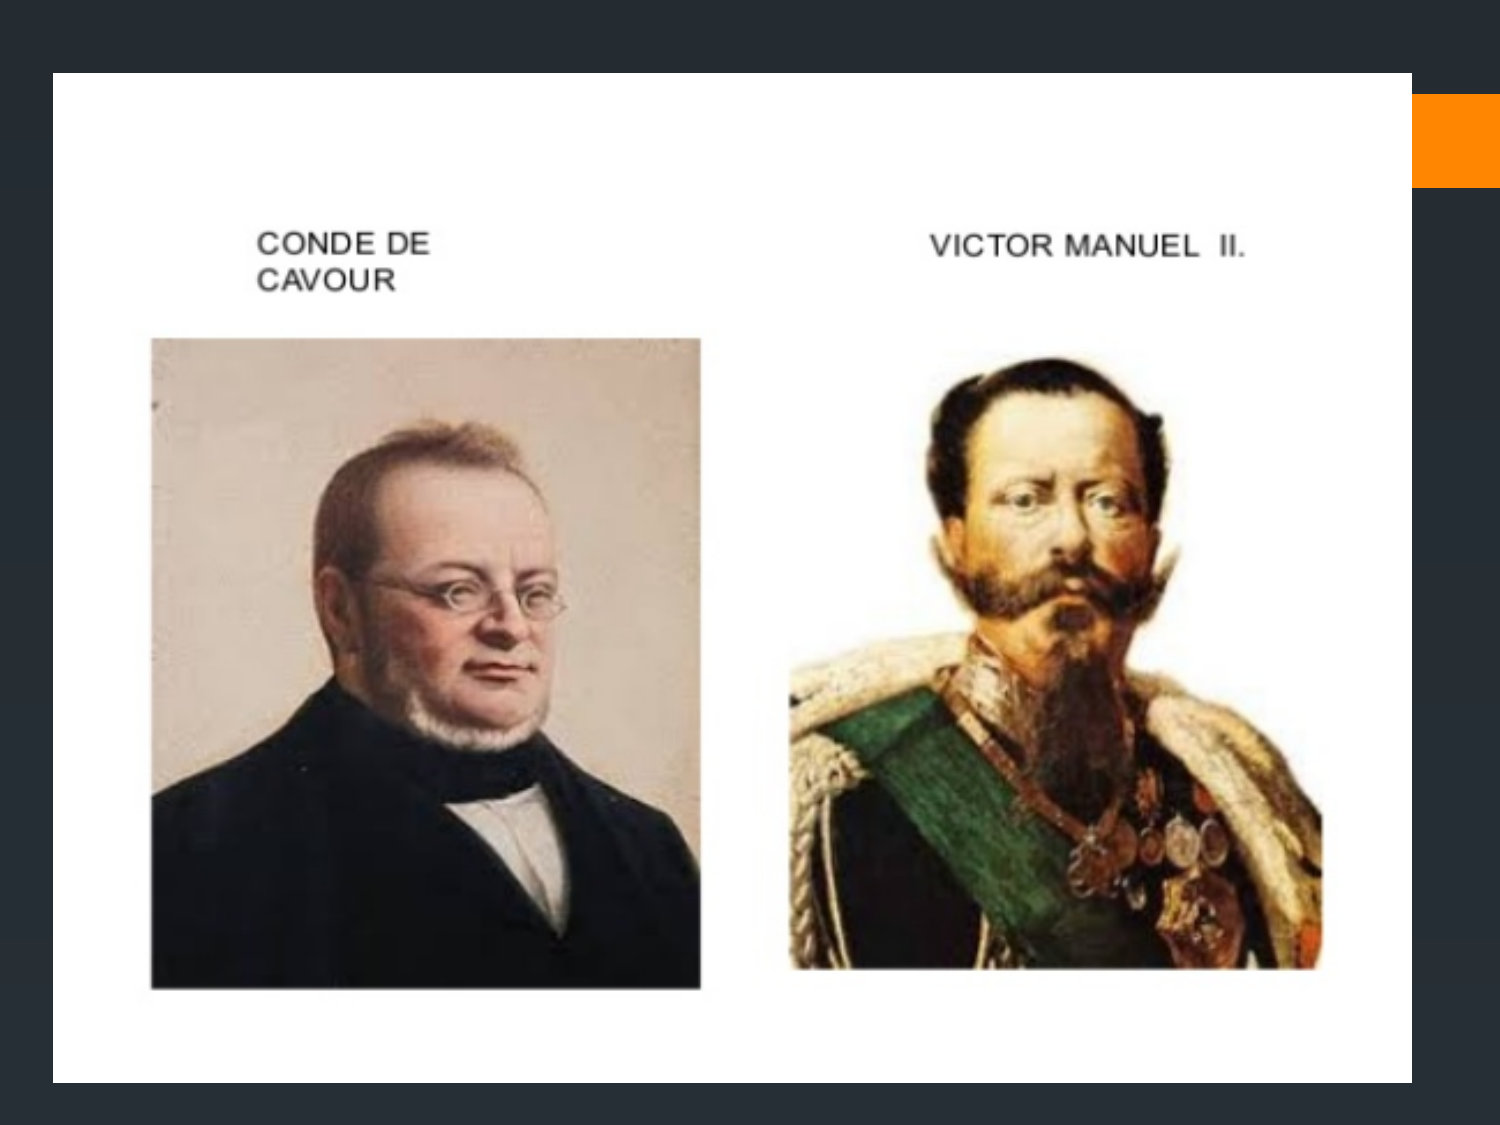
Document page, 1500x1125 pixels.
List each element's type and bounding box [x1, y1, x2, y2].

picture [52, 72, 1413, 1083]
